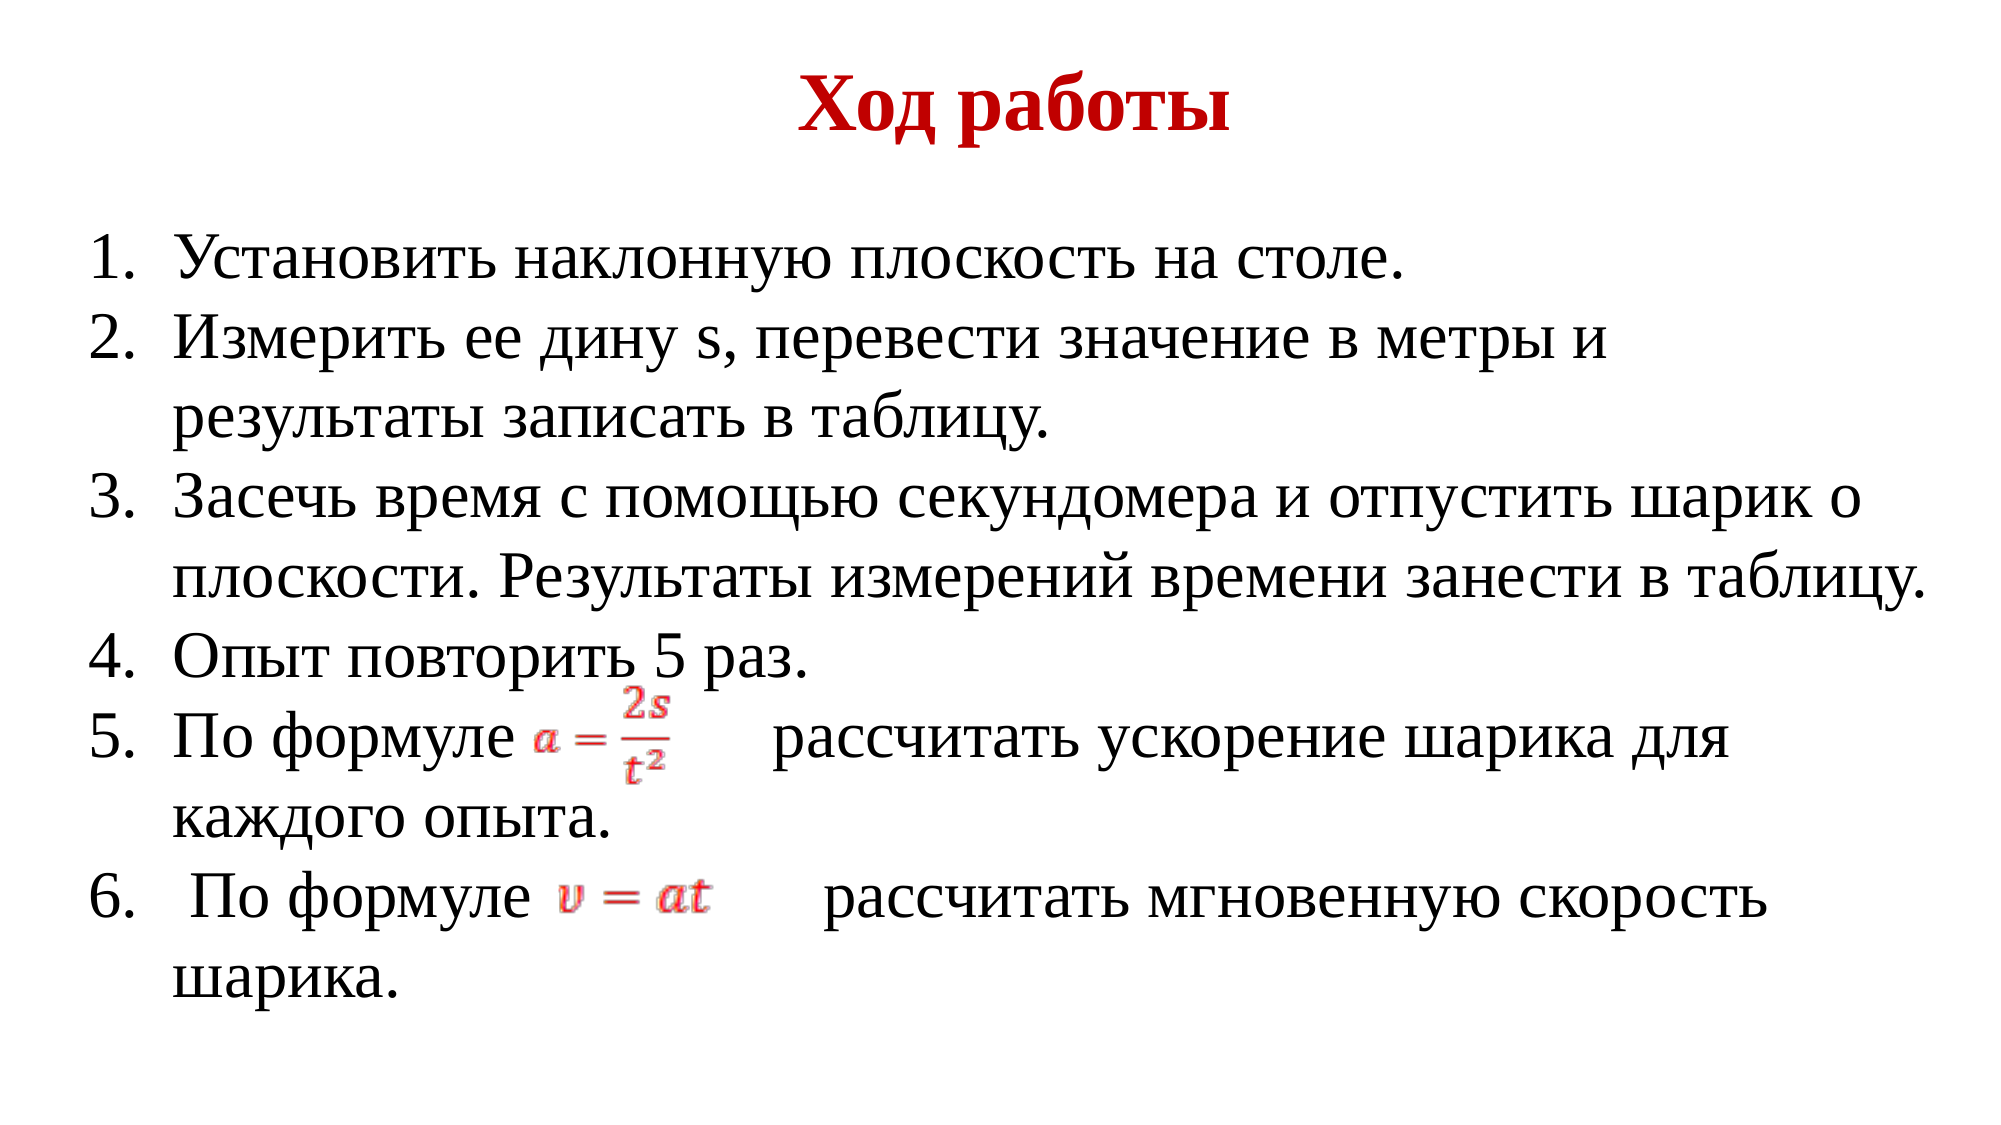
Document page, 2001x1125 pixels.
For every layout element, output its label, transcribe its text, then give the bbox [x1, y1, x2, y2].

picture [533, 682, 687, 793]
picture [558, 863, 728, 928]
text_box Ход работы [727, 44, 1303, 163]
text_box Установить наклонную плоскость на столе. Измерить ее дину s, перевести значение в метры и результаты записать в таблицу. Засечь время с помощью секундомера и отпустить шарик о плоскости. Результаты измерений времени занести в таблицу. Опыт повторить 5 раз. По формуле рассчитать ускорение шарика для каждого опыта. По формуле рассчитать мгновенную скорость шарика. [73, 204, 1945, 1099]
